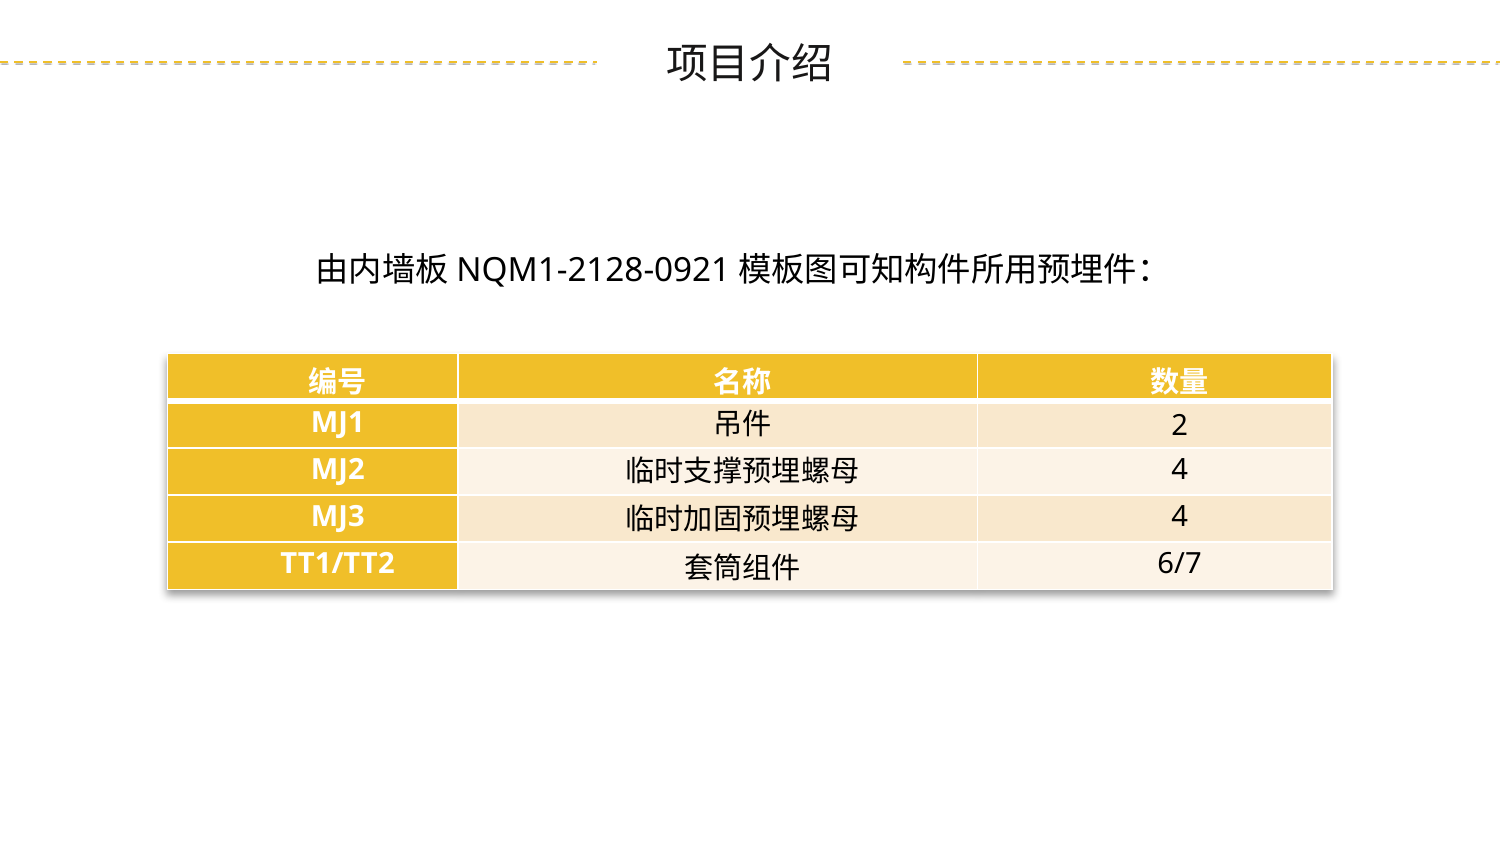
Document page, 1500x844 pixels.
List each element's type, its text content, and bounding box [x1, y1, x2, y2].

table_cell MJ1 [168, 404, 457, 447]
table_cell 4 [978, 449, 1331, 494]
table_cell 2 [978, 404, 1331, 447]
table_cell 吊件 [459, 404, 977, 447]
table_cell MJ3 [168, 496, 457, 541]
table_cell 6/7 [978, 543, 1331, 589]
table_header 数量 [978, 354, 1331, 398]
table_header 编号 [168, 354, 457, 398]
text_box 由内墙板NQM1-2128-0921模板图可知构件所用预埋件： [300, 241, 1199, 296]
table_cell TT1/TT2 [168, 543, 457, 589]
table_cell 4 [978, 496, 1331, 541]
table_cell 套筒组件 [459, 543, 977, 589]
table_cell 临时支撑预埋螺母 [459, 449, 977, 494]
table_cell MJ2 [168, 449, 457, 494]
table_header 名称 [459, 354, 977, 398]
table_cell 临时加固预埋螺母 [459, 496, 977, 541]
